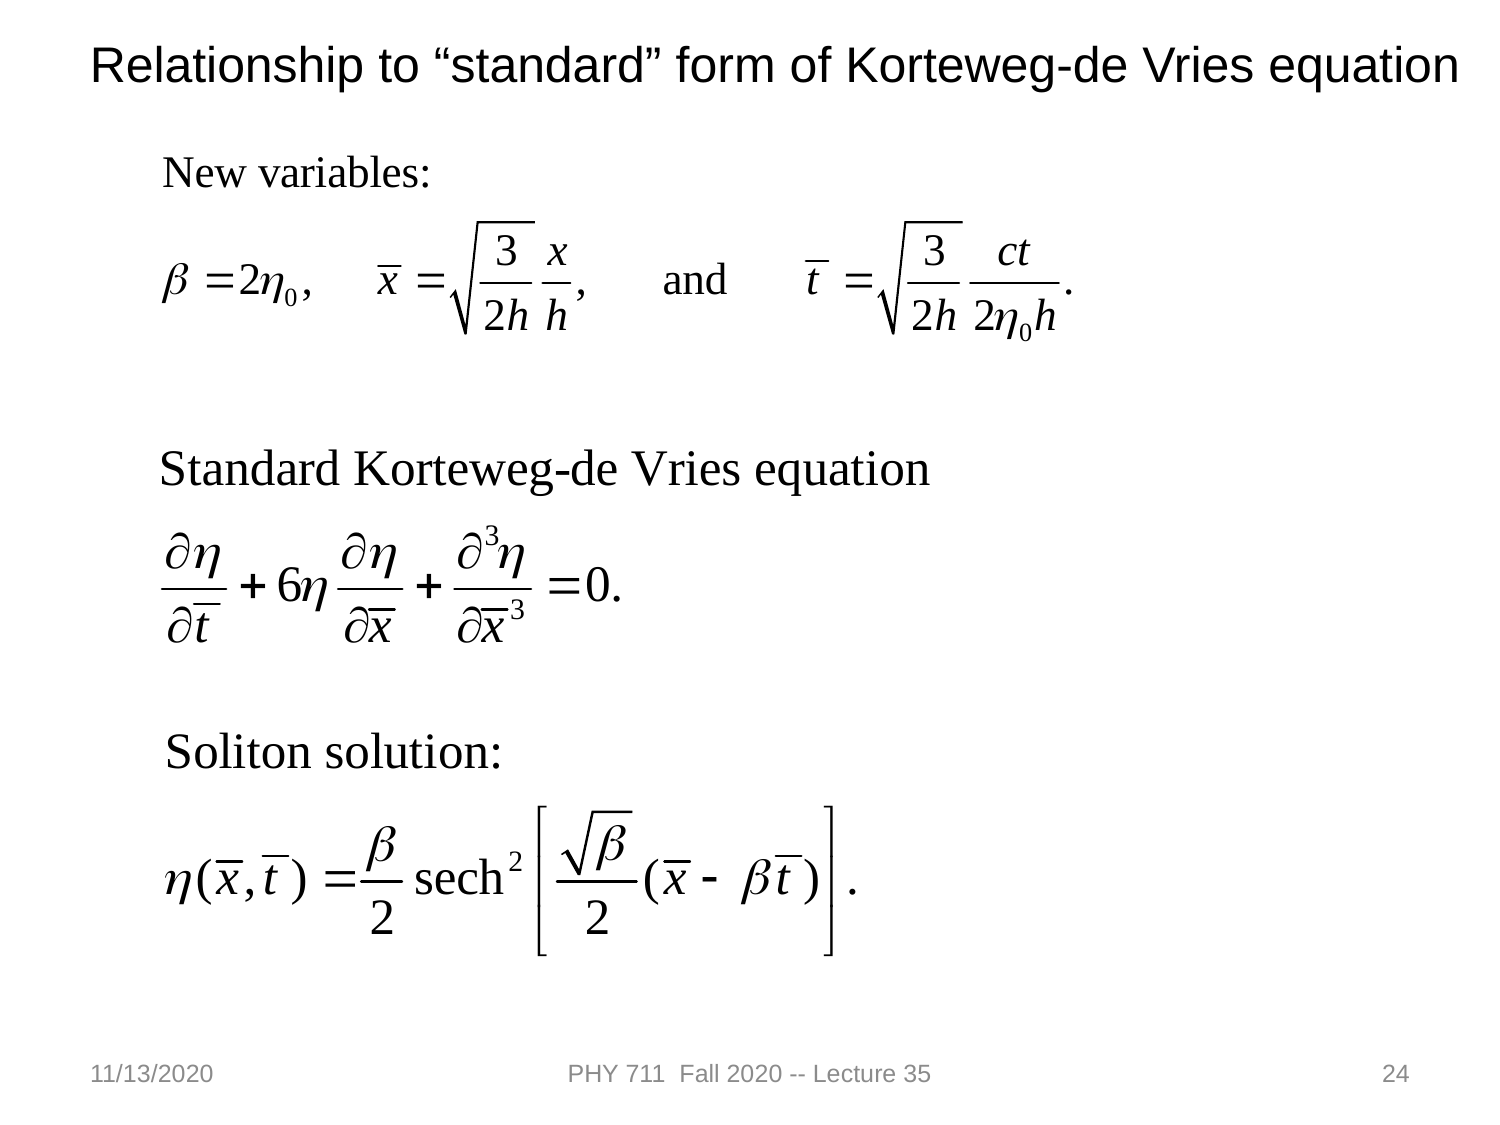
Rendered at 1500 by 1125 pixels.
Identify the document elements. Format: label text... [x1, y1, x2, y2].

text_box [155, 149, 1076, 349]
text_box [161, 726, 863, 963]
slide_number 24 [1074, 1042, 1425, 1103]
text_box Relationship to “standard” form of Korteweg-de Vries equation [74, 24, 1500, 100]
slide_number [75, 1042, 425, 1103]
footer PHY 711 Fall 2020 -- Lecture 35 [512, 1042, 988, 1103]
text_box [155, 442, 937, 651]
